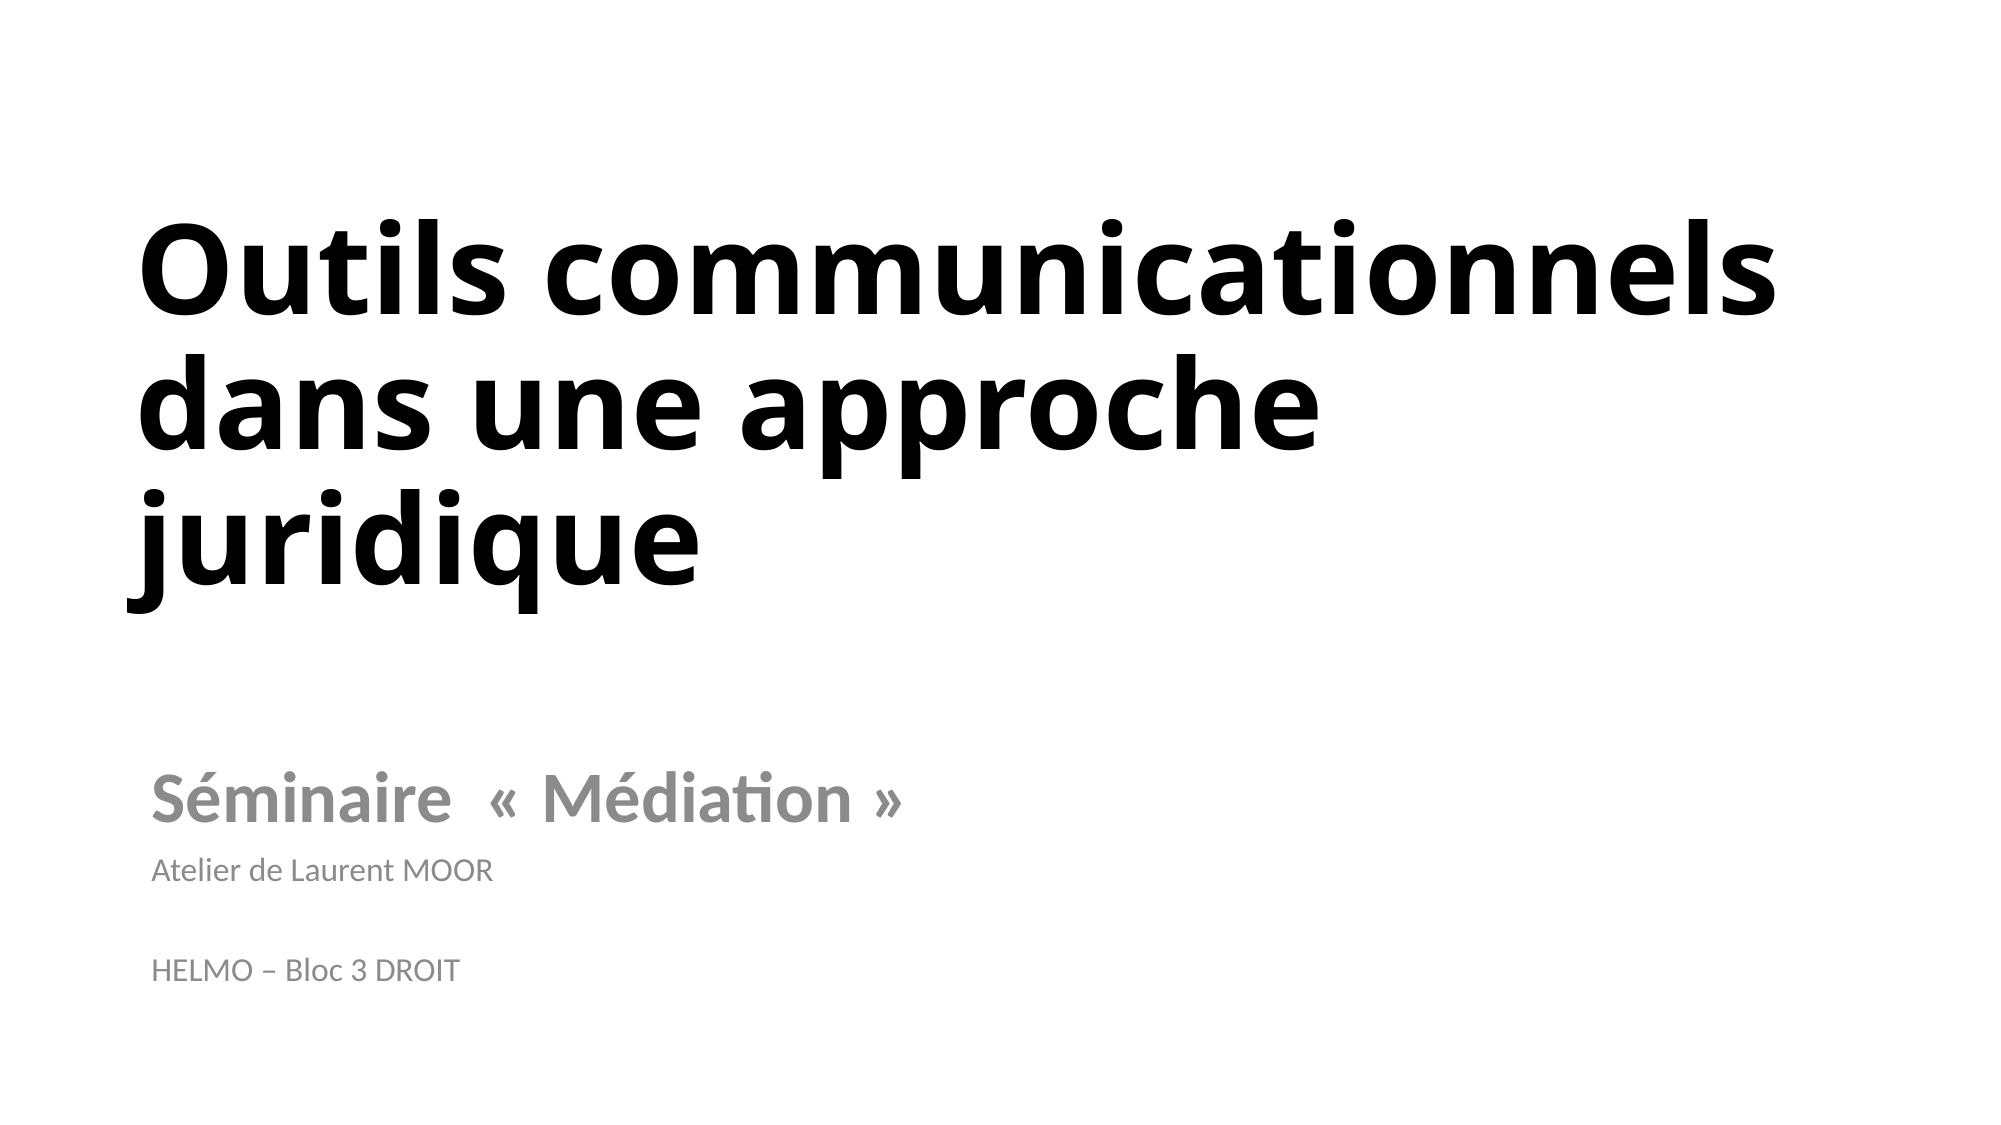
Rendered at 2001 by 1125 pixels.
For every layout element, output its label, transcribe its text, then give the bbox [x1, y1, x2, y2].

list Séminaire « Médiation » Atelier de Laurent MOOR HELMO – Bloc 3 DROIT [136, 752, 1862, 999]
title Outils communicationnels dans une approche juridique [120, 150, 1846, 619]
